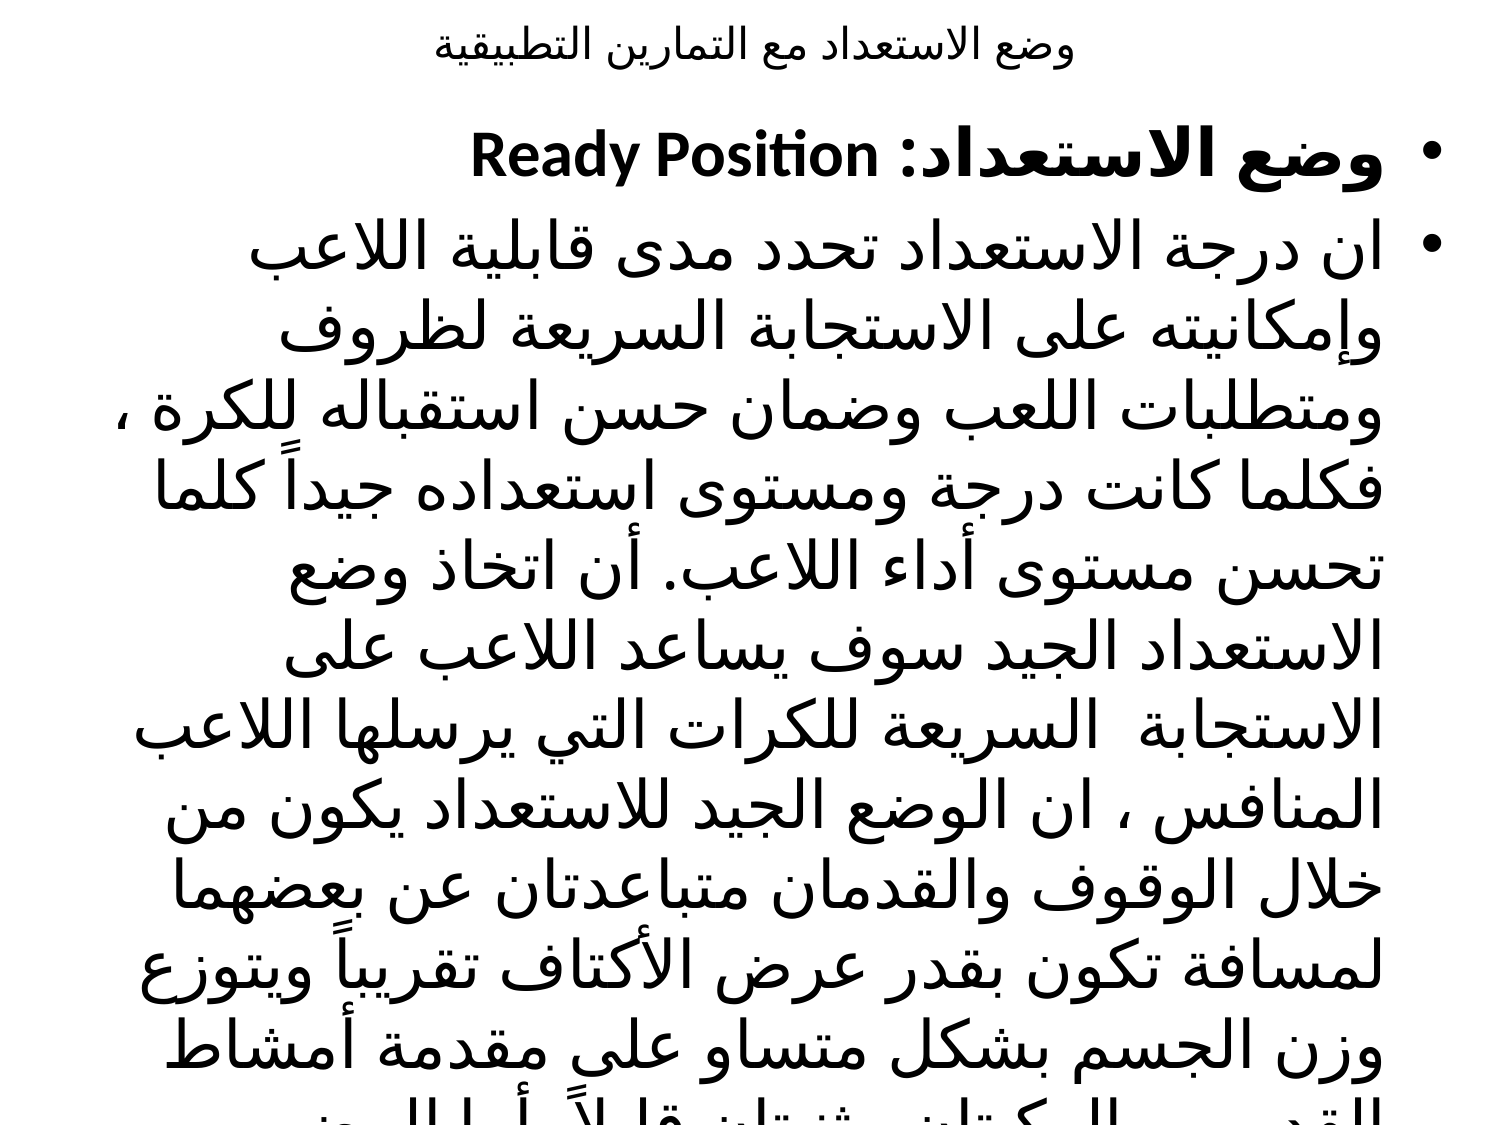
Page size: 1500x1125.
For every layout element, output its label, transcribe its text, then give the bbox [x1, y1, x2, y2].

title وضع الاستعداد مع التمارين التطبيقية [75, 7, 1425, 76]
list وضع الاستعداد: Ready Position ان درجة الاستعداد تحدد مدى قابلية اللاعب وإمكانيته على الاستجابة السريعة لظروف ومتطلبات اللعب وضمان حسن استقباله للكرة ، فكلما كانت درجة ومستوى استعداده جيداً كلما تحسن مستوى أداء اللاعب. أن اتخاذ وضع الاستعداد الجيد سوف يساعد اللاعب على الاستجابة السريعة للكرات التي يرسلها اللاعب المنافس ، ان الوضع الجيد للاستعداد يكون من خلال الوقوف والقدمان متباعدتان عن بعضهما لمسافة تكون بقدر عرض الأكتاف تقريباً ويتوزع وزن الجسم بشكل متساو على مقدمة أمشاط القدمين والركبتان مثنيتان قليلاً، أما المضرب فيكون مرفوعاً أمام الجسم، إذ تمسك اليد الضاربة القبضة بينما تمسك الأخرى بخفة عنق المضرب [41, 101, 1459, 1094]
